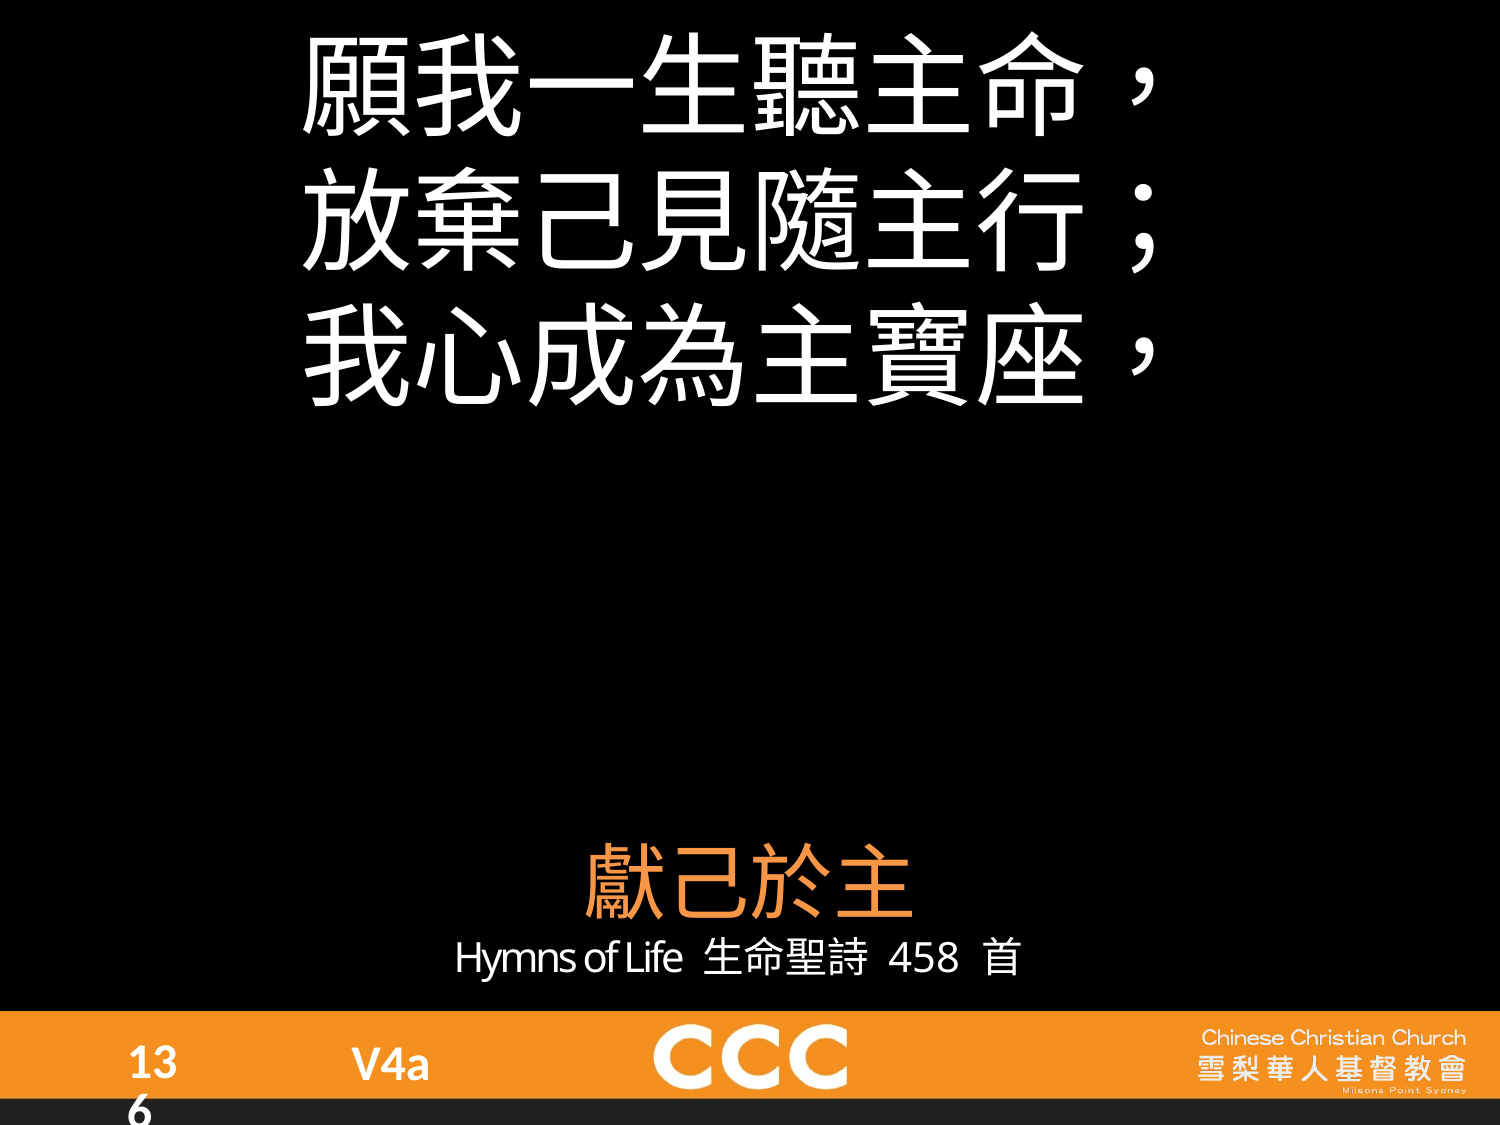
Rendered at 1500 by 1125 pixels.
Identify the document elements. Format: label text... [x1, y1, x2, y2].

text_box 獻己於主 [220, 822, 1280, 923]
text_box V4a [336, 1023, 486, 1099]
picture [0, 1011, 1500, 1125]
text_box 願我一生聽主命， 放棄己見隨主行； 我心成為主寶座， [0, 7, 1500, 427]
slide_number 136 [112, 1020, 215, 1094]
text_box Hymns of Life 生命聖詩 458 首 [182, 923, 1294, 989]
